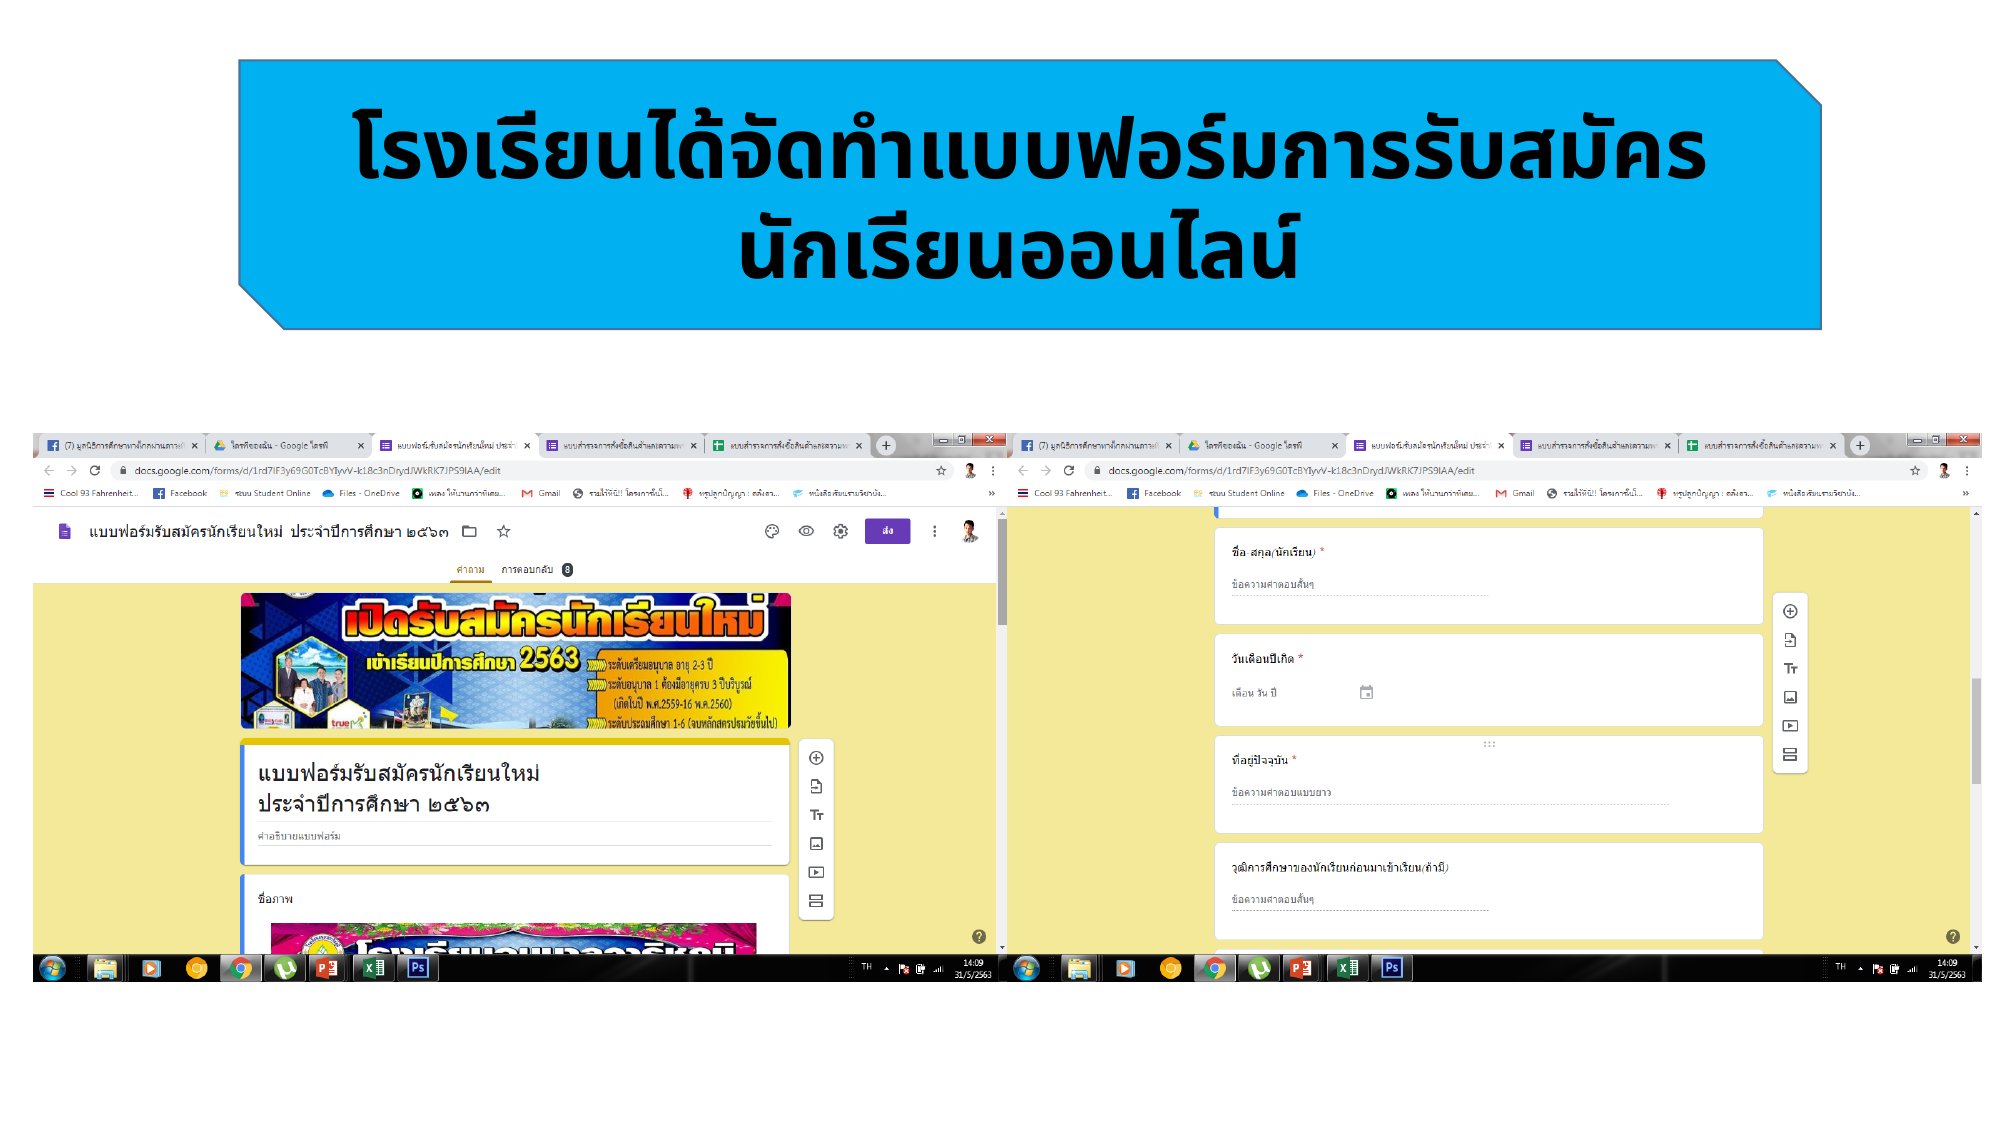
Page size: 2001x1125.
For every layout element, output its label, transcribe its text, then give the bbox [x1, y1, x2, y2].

text_box โรงเรียนได้จัดทำแบบฟอร์มการรับสมัครนักเรียนออนไลน์ [238, 59, 1822, 331]
picture [33, 433, 1982, 982]
